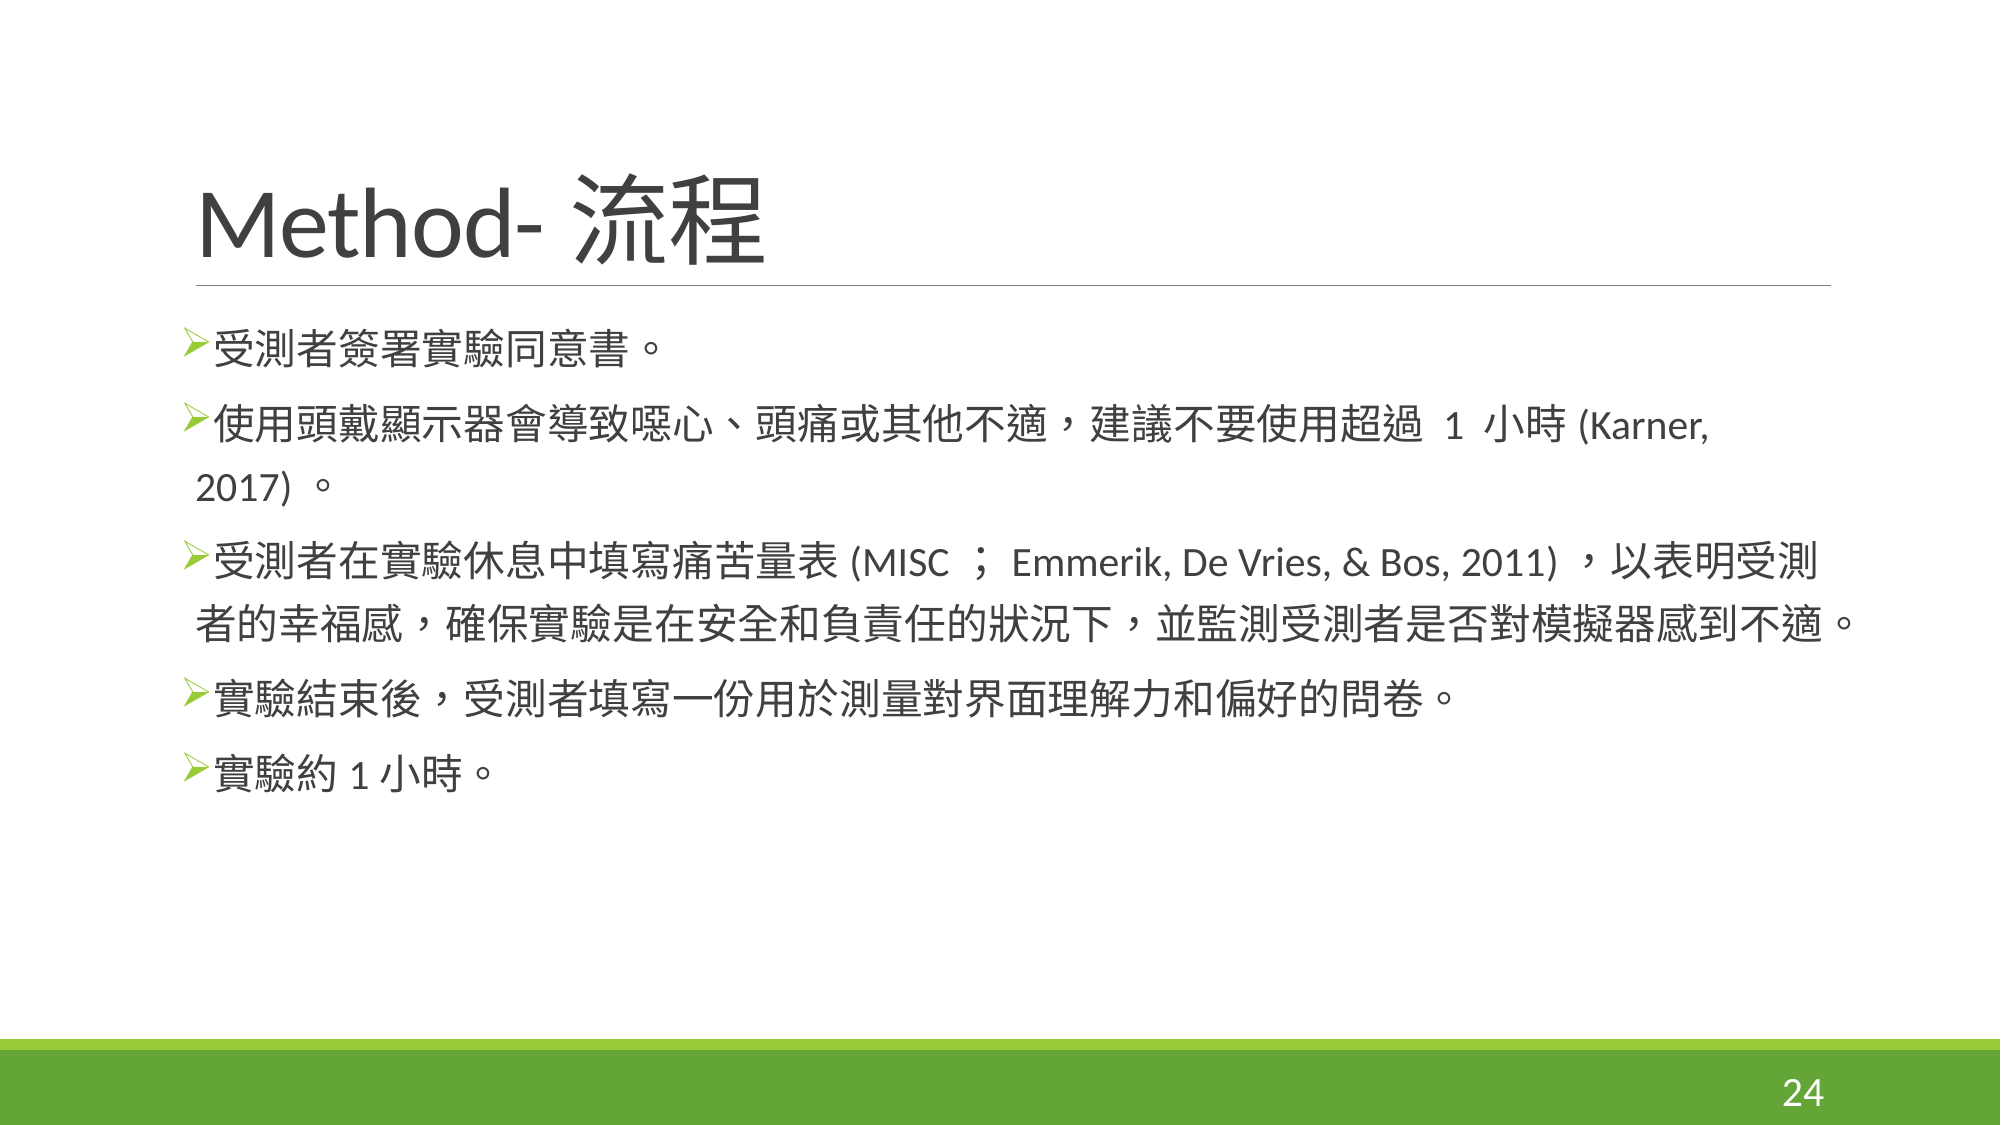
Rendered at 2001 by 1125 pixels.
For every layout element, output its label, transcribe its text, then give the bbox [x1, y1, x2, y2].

list 受測者簽署實驗同意書。 使用頭戴顯示器會導致噁心、頭痛或其他不適，建議不要使用超過 1 小時(Karner, 2017)。 受測者在實驗休息中填寫痛苦量表(MISC；Emmerik, De Vries, & Bos, 2011)，以表明受測者的幸福感，確保實驗是在安全和負責任的狀況下，並監測受測者是否對模擬器感到不適。 實驗結束後，受測者填寫一份用於測量對界面理解力和偏好的問卷。 實驗約1小時。 [180, 302, 1830, 963]
title Method-流程 [180, 47, 1830, 285]
slide_number 24 [1624, 1059, 1840, 1120]
